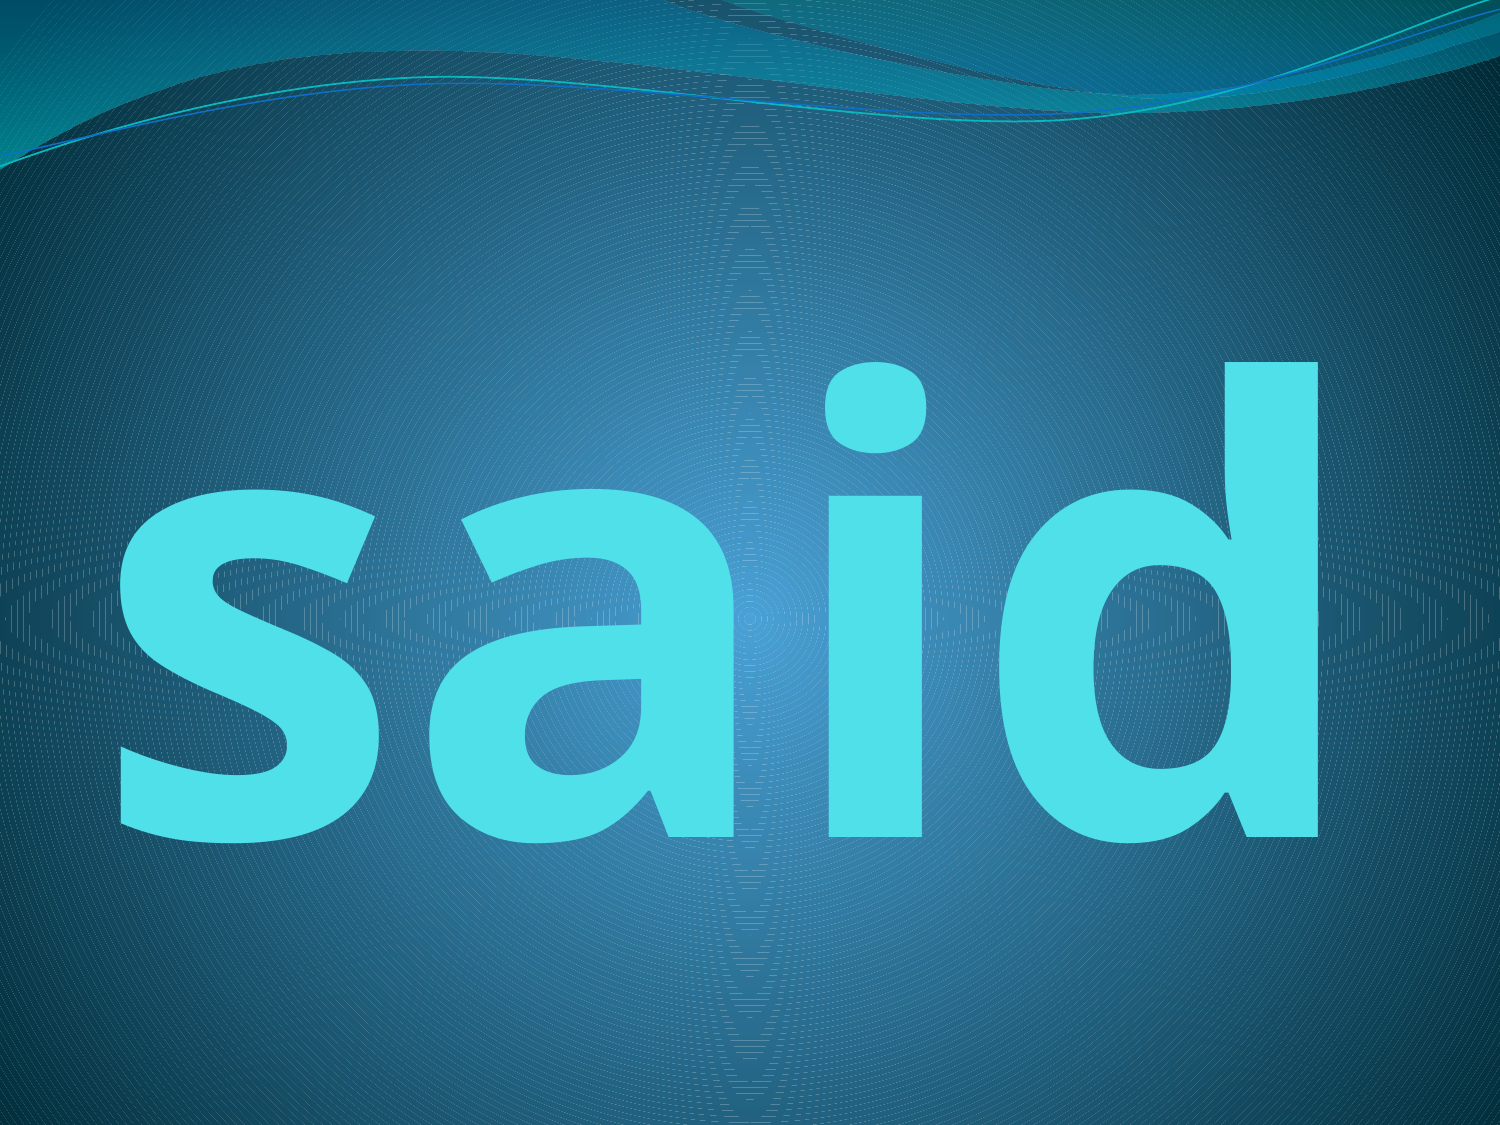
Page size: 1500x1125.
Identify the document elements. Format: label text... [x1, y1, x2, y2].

title said [87, 224, 1376, 963]
